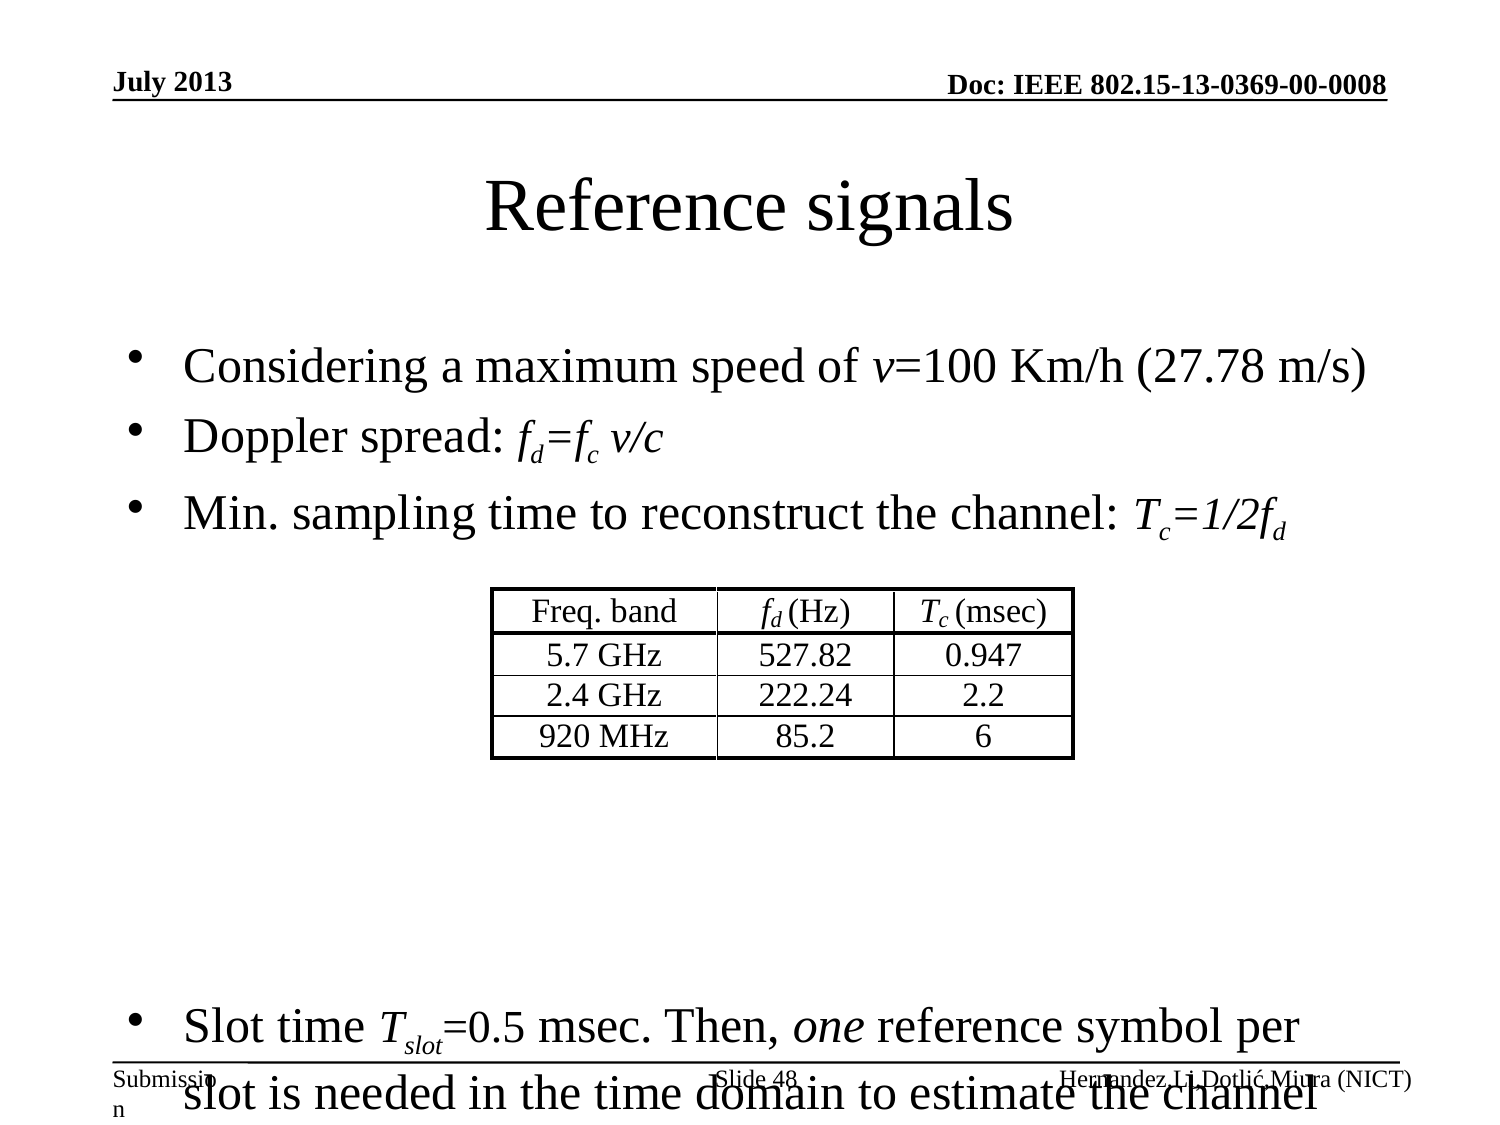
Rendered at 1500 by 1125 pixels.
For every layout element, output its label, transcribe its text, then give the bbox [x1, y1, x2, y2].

slide_number Slide 48 [711, 1061, 801, 1093]
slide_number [112, 61, 376, 98]
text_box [149, 587, 1413, 801]
title Reference signals [112, 112, 1388, 288]
list Considering a maximum speed of v=100 Km/h (27.78 m/s) Doppler spread: fd=fc v/c Min. sampling time to reconstruct the channel: Tc=1/2fd Slot time Tslot=0.5 msec. Then, one reference symbol per slot is needed in the time domain to estimate the channel correctly. [112, 324, 1388, 1001]
footer Hernandez,Li,Dotlić,Miura (NICT) [899, 1061, 1413, 1093]
